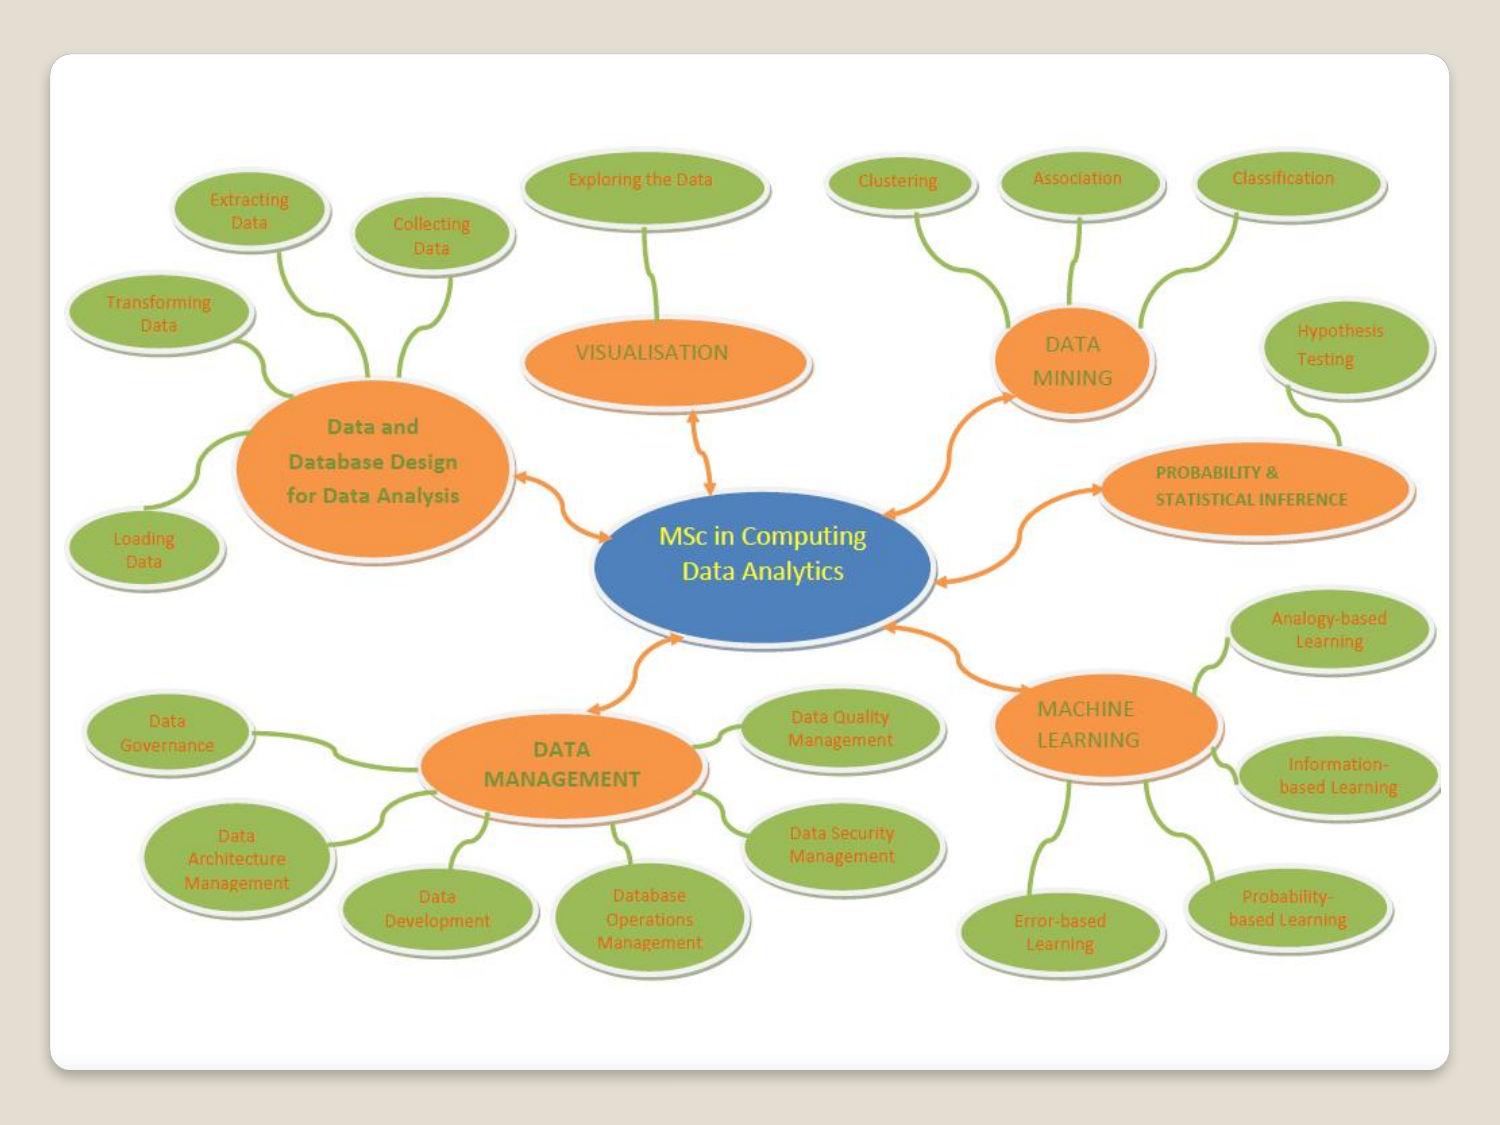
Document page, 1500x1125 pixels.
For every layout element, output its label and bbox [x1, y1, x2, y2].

picture [64, 133, 1442, 988]
